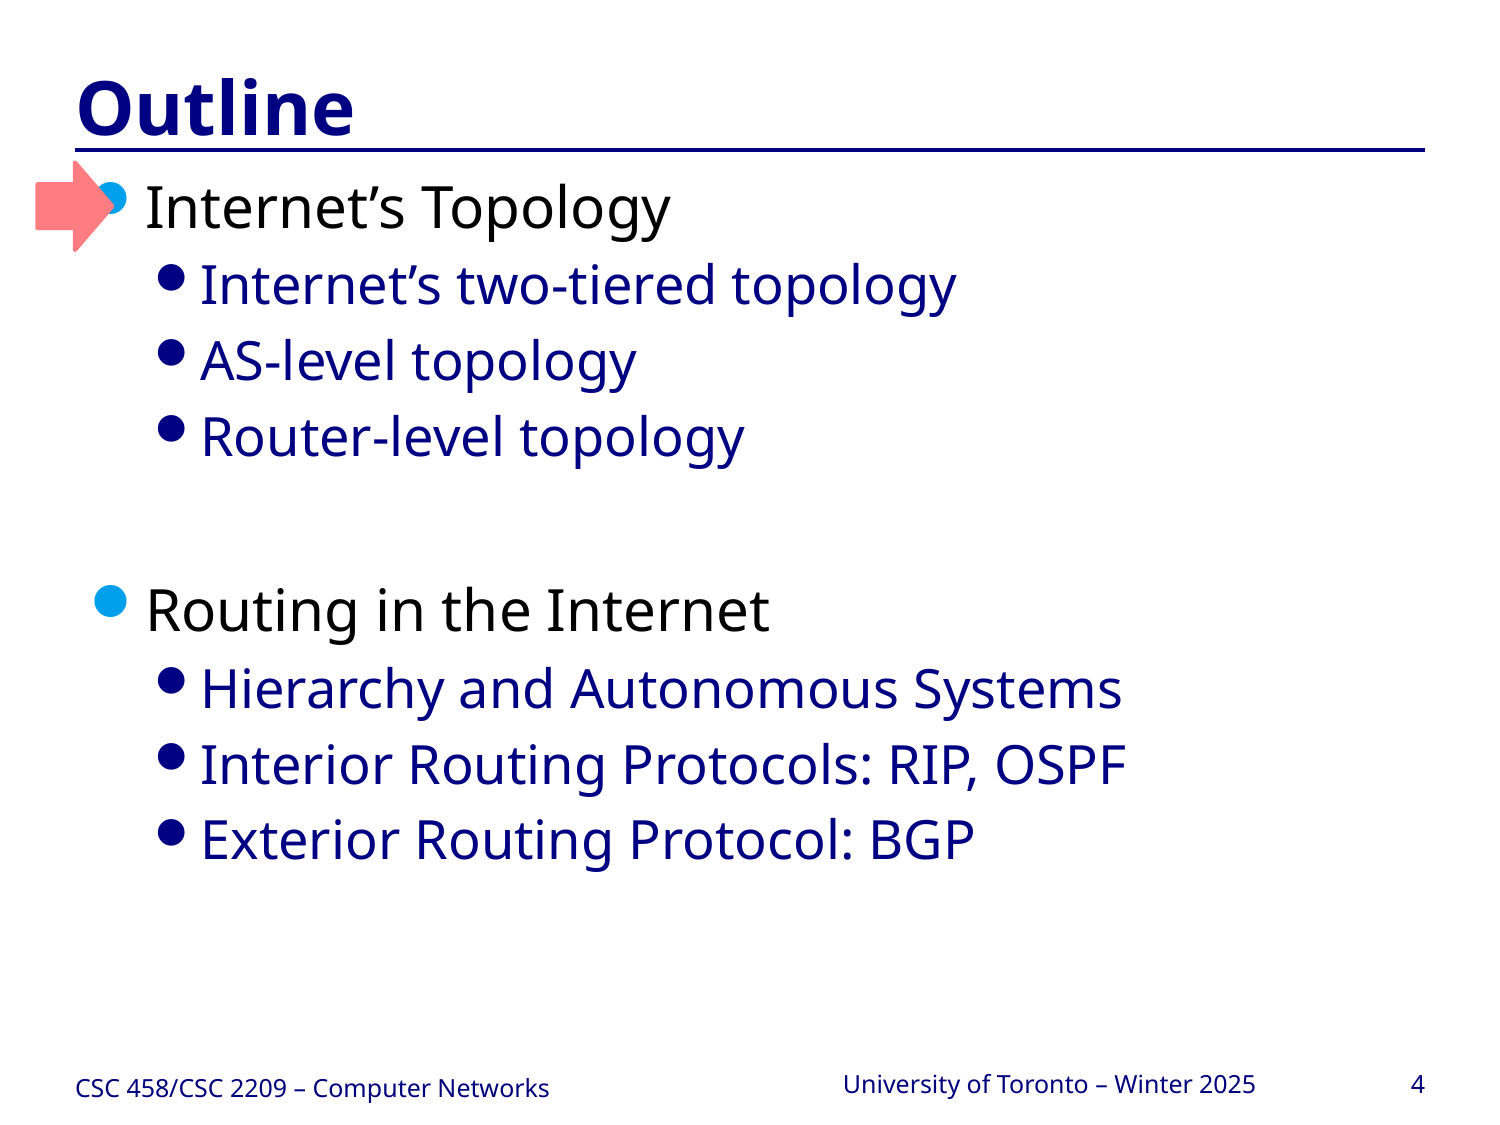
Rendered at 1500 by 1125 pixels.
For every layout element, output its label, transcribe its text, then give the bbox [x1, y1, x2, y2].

footer University of Toronto – Winter 2025 [812, 1042, 1288, 1103]
title Outline [75, 50, 1425, 150]
slide_number CSC 458/CSC 2209 – Computer Networks [75, 1042, 800, 1103]
list Internet’s Topology Internet’s two-tiered topology AS-level topology Router-level topology Routing in the Internet Hierarchy and Autonomous Systems Interior Routing Protocols: RIP, OSPF Exterior Routing Protocol: BGP [75, 162, 1425, 1038]
text_box [35, 160, 115, 252]
slide_number 4 [1299, 1042, 1425, 1103]
